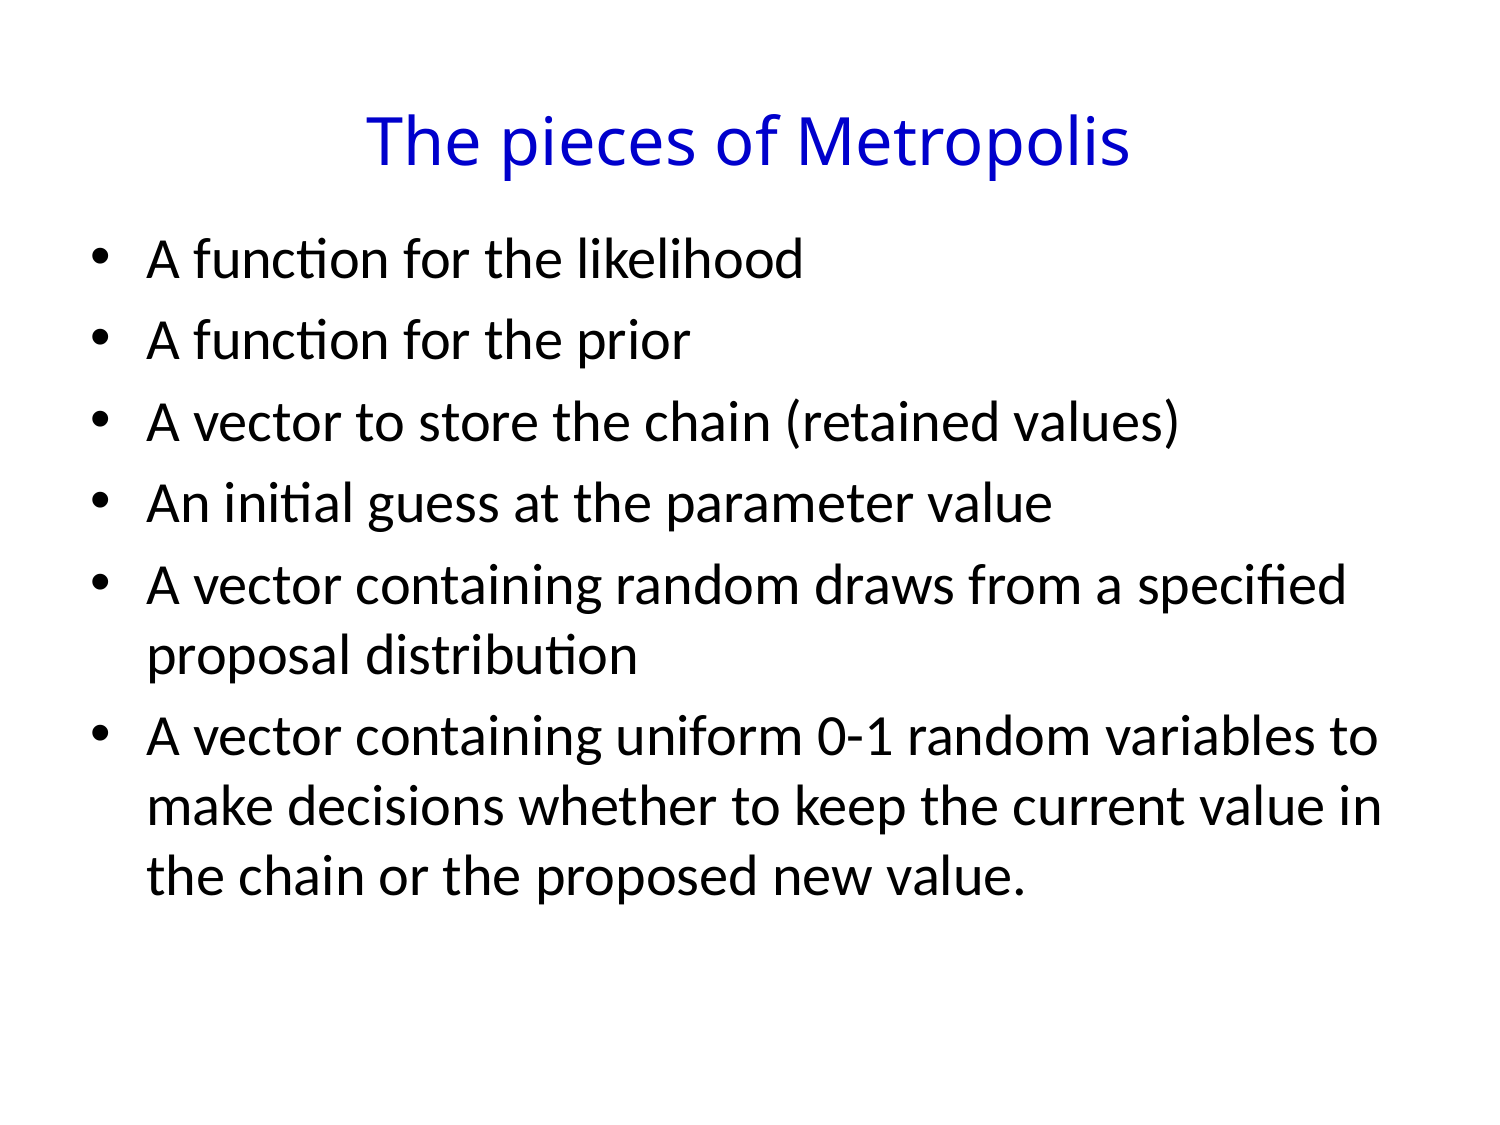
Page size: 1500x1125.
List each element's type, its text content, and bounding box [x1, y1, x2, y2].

list A function for the likelihood A function for the prior A vector to store the chain (retained values) An initial guess at the parameter value A vector containing random draws from a specified proposal distribution A vector containing uniform 0-1 random variables to make decisions whether to keep the current value in the chain or the proposed new value. [75, 212, 1425, 955]
title The pieces of Metropolis [75, 45, 1425, 212]
